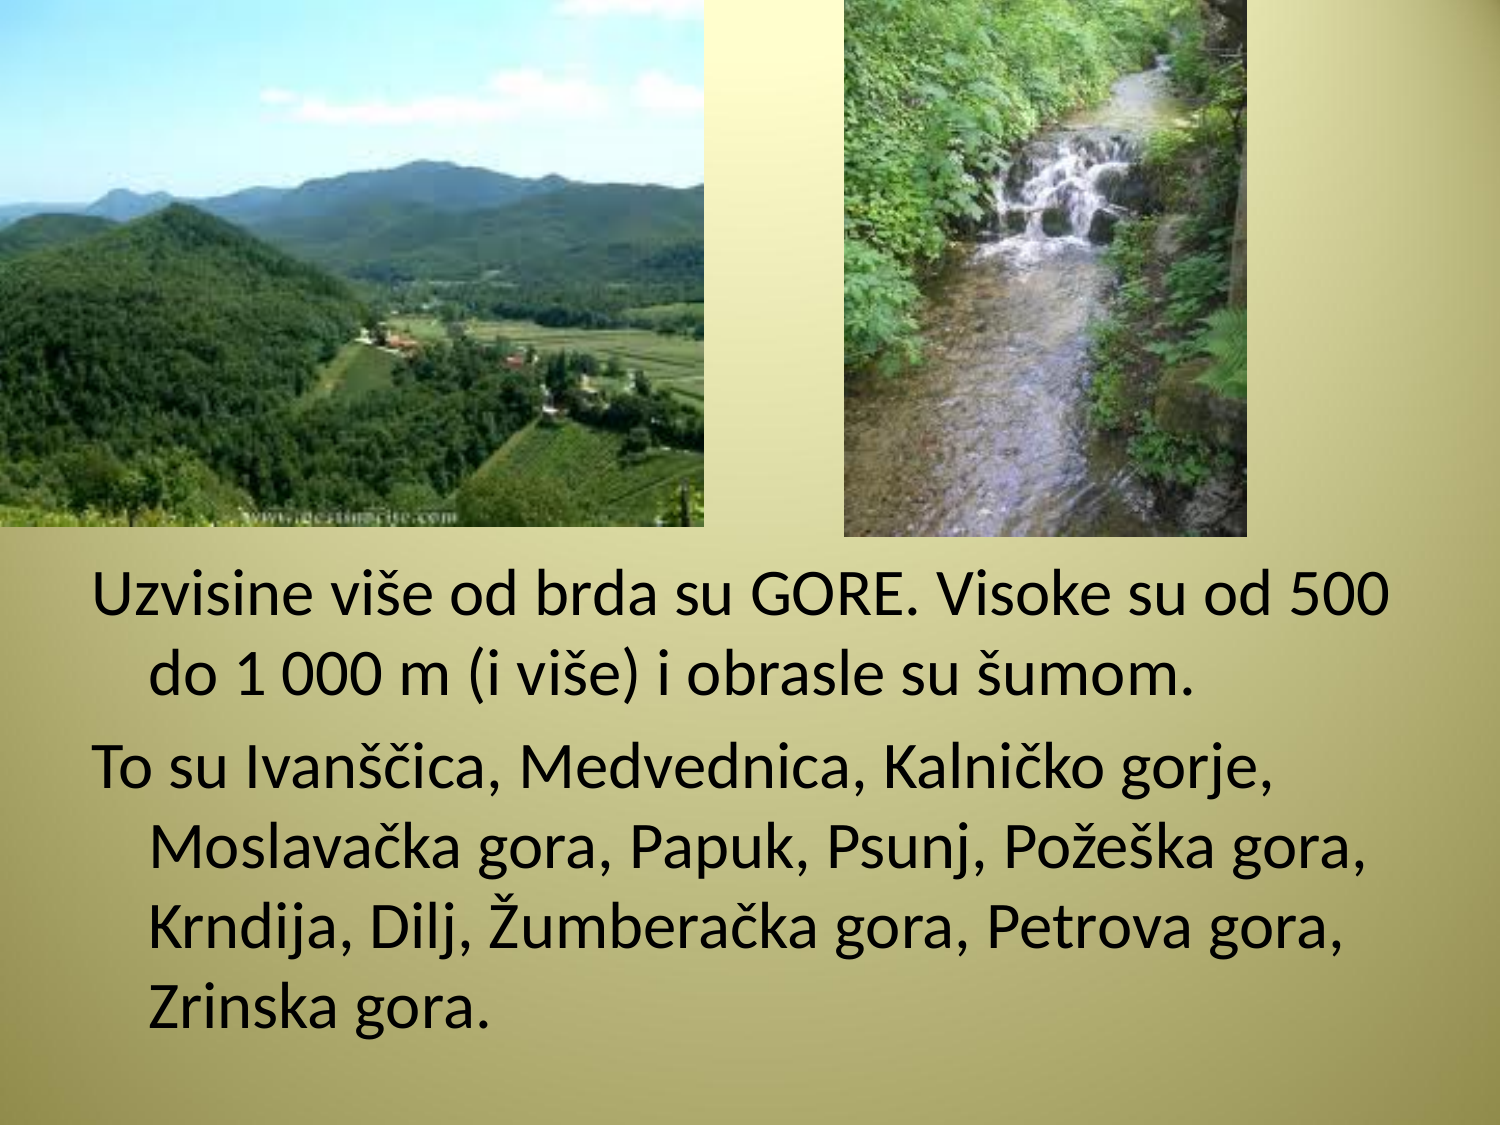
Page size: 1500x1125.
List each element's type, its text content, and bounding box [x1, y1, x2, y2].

list Uzvisine više od brda su GORE. Visoke su od 500 do 1 000 m (i više) i obrasle su šumom. To su Ivanščica, Medvednica, Kalničko gorje, Moslavačka gora, Papuk, Psunj, Požeška gora, Krndija, Dilj, Žumberačka gora, Petrova gora, Zrinska gora. [76, 541, 1427, 1125]
picture [0, 0, 1500, 1125]
